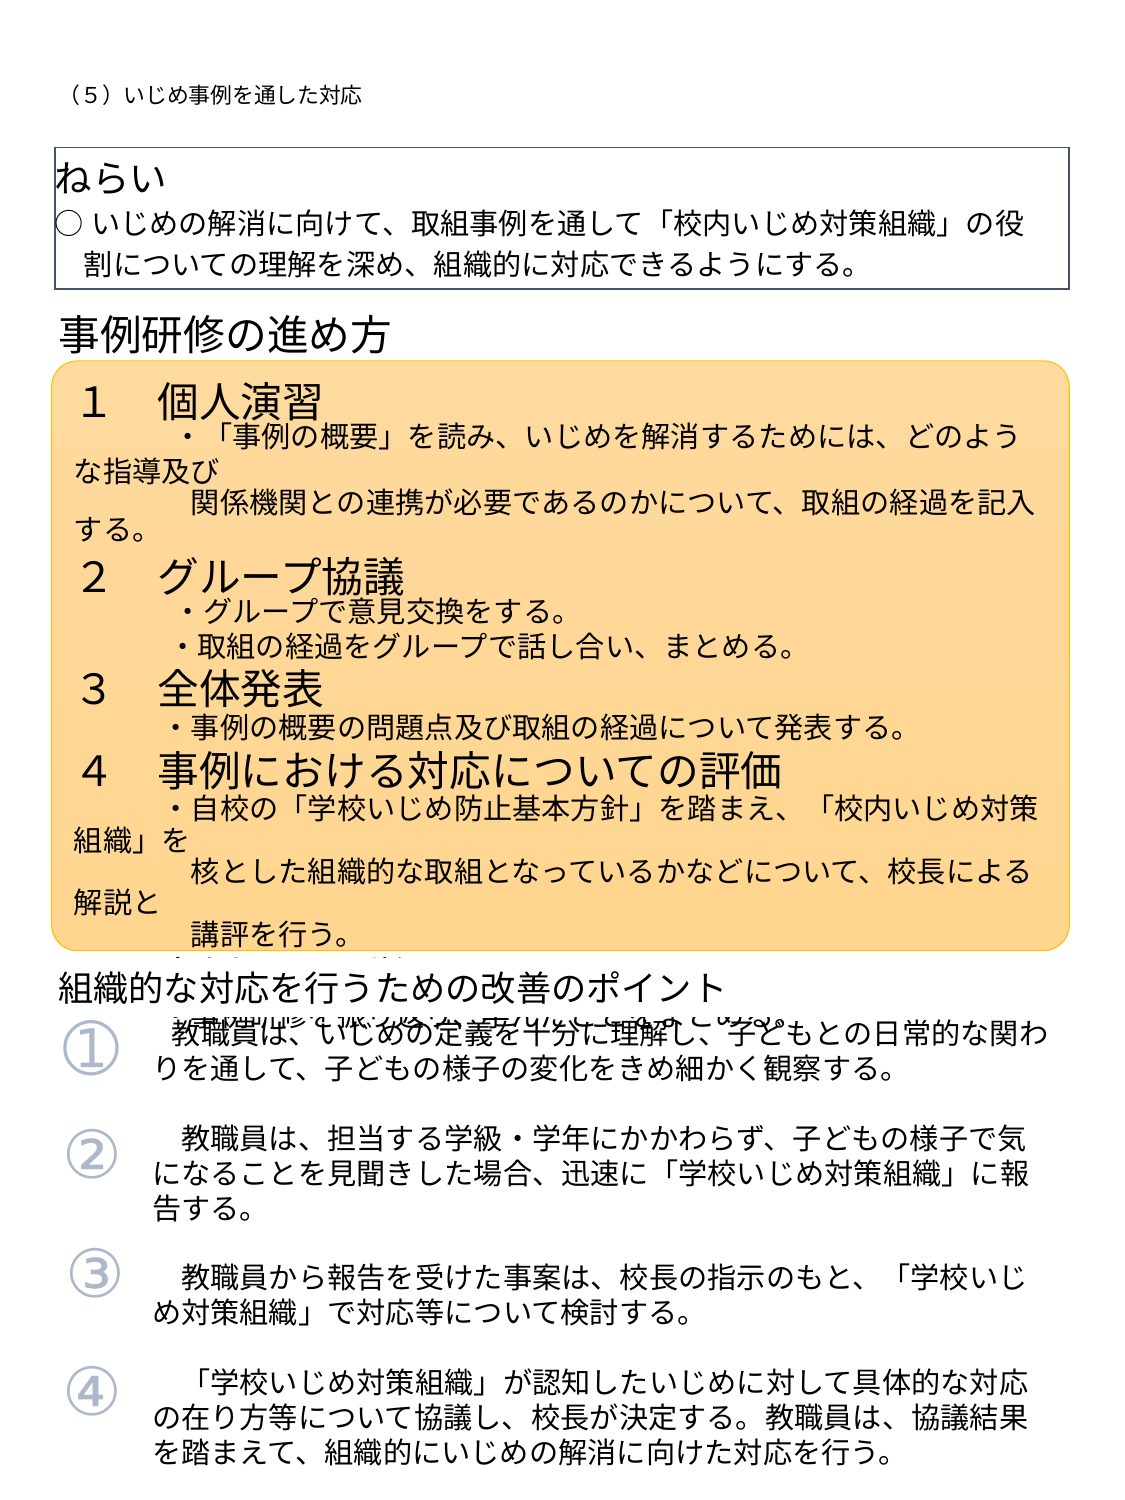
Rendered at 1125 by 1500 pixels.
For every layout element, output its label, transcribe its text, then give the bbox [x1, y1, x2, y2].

text_box 組織的な対応を行うための改善のポイント [42, 958, 1059, 1017]
text_box ➀ [48, 998, 135, 1094]
text_box ④ [47, 1341, 137, 1436]
text_box ③ [50, 1223, 140, 1318]
list 事例研修の進め方 [42, 300, 1060, 372]
text_box ねらい ○いじめの解消に向けて、取組事例を通して「校内いじめ対策組織」の役 割についての理解を深め、組織的に対応できるようにする。 [54, 147, 1070, 289]
title （５）いじめ事例を通した対応 [43, 53, 1094, 136]
text_box ② [47, 1104, 137, 1200]
text_box 教職員は、いじめの定義を十分に理解し、子どもとの日常的な関わりを通して、子どもの様子の変化をきめ細かく観察する。 教職員は、担当する学級・学年にかかわらず、子どもの様子で気になることを見聞きした場合、迅速に「学校いじめ対策組織」に報告する。 教職員から報告を受けた事案は、校長の指示のもと、「学校いじめ対策組織」で対応等について検討する。 「学校いじめ対策組織」が認知したいじめに対して具体的な対応の在り方等について協議し、校長が決定する。教職員は、協議結果を踏まえて、組織的にいじめの解消に向けた対応を行う。 [137, 1007, 1069, 1477]
text_box １ 個人演習 ・「事例の概要」を読み、いじめを解消するためには、どのような指導及び 関係機関との連携が必要であるのかについて、取組の経過を記入する。 ２ グループ協議 ・グループで意見交換をする。 ・取組の経過をグループで話し合い、まとめる。 ３ 全体発表 ・事例の概要の問題点及び取組の経過について発表する。 ４ 事例における対応についての評価 ・自校の「学校いじめ防止基本方針」を踏まえ、「校内いじめ対策組織」を 核とした組織的な取組となっているかなどについて、校長による解説と 講評を行う。 ５ 事例からの学び ・事例研修を振り返り、学んだことをまとめる。 [51, 360, 1070, 952]
